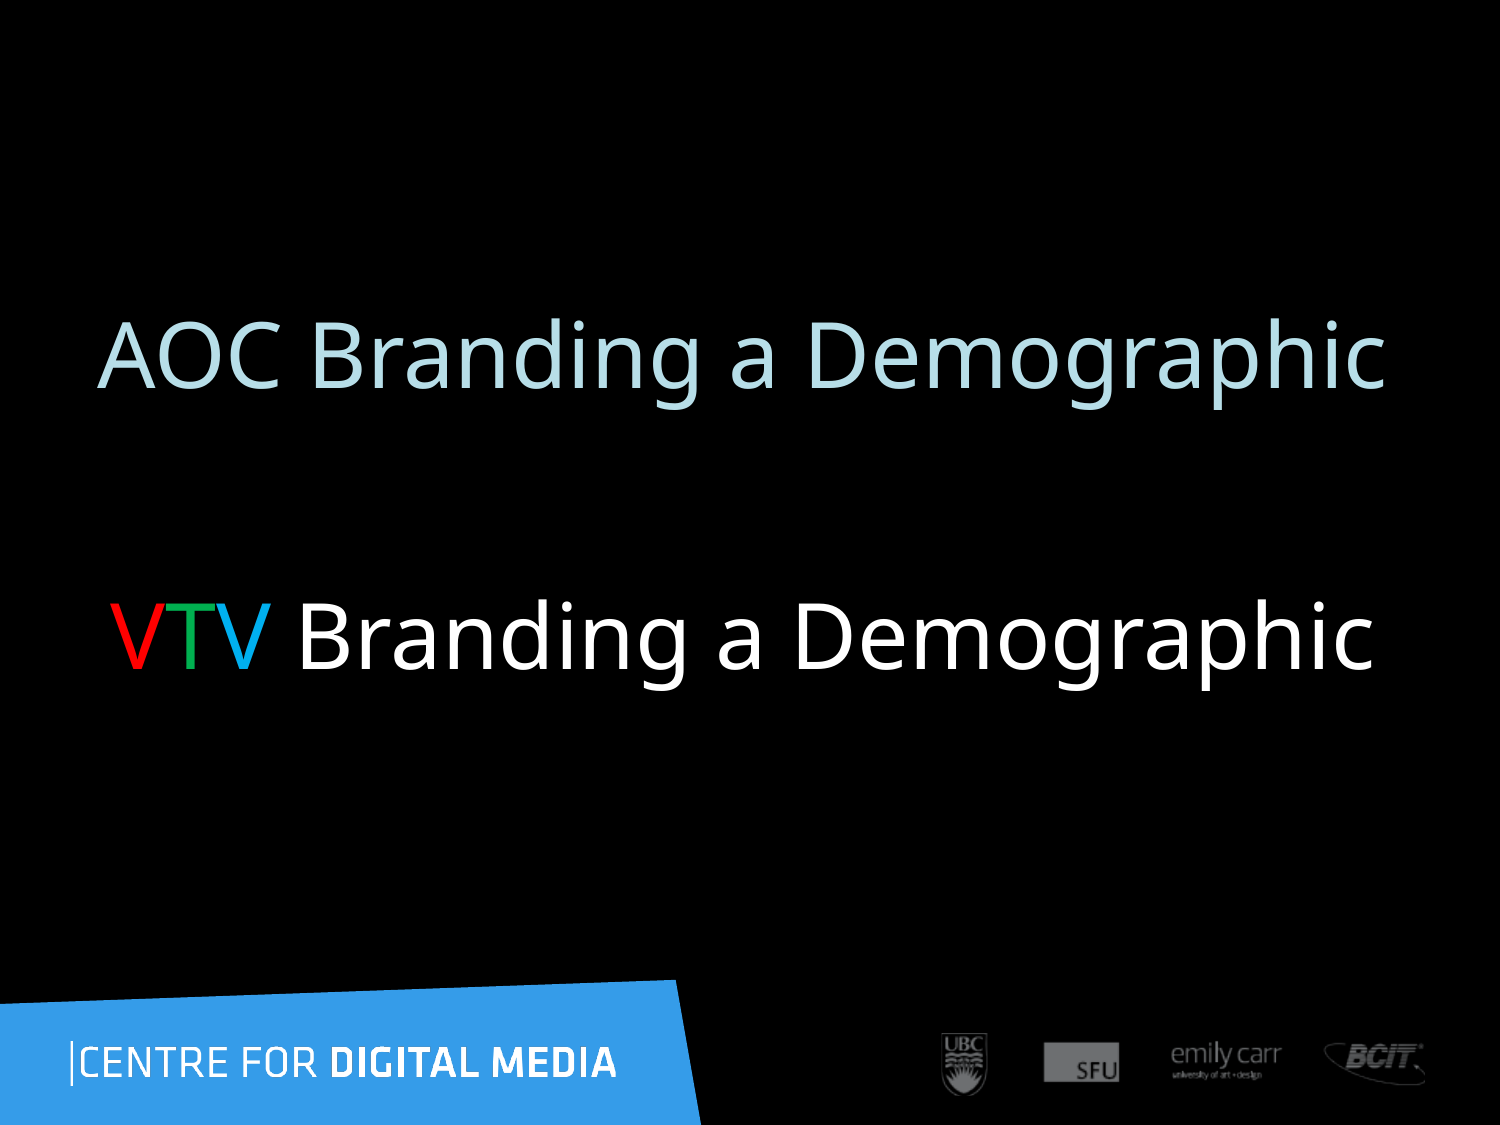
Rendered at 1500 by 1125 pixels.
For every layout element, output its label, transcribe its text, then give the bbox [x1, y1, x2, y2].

title AOC Branding a Demographic [68, 268, 1419, 436]
subtitle VTV Branding a Demographic [68, 458, 1419, 762]
